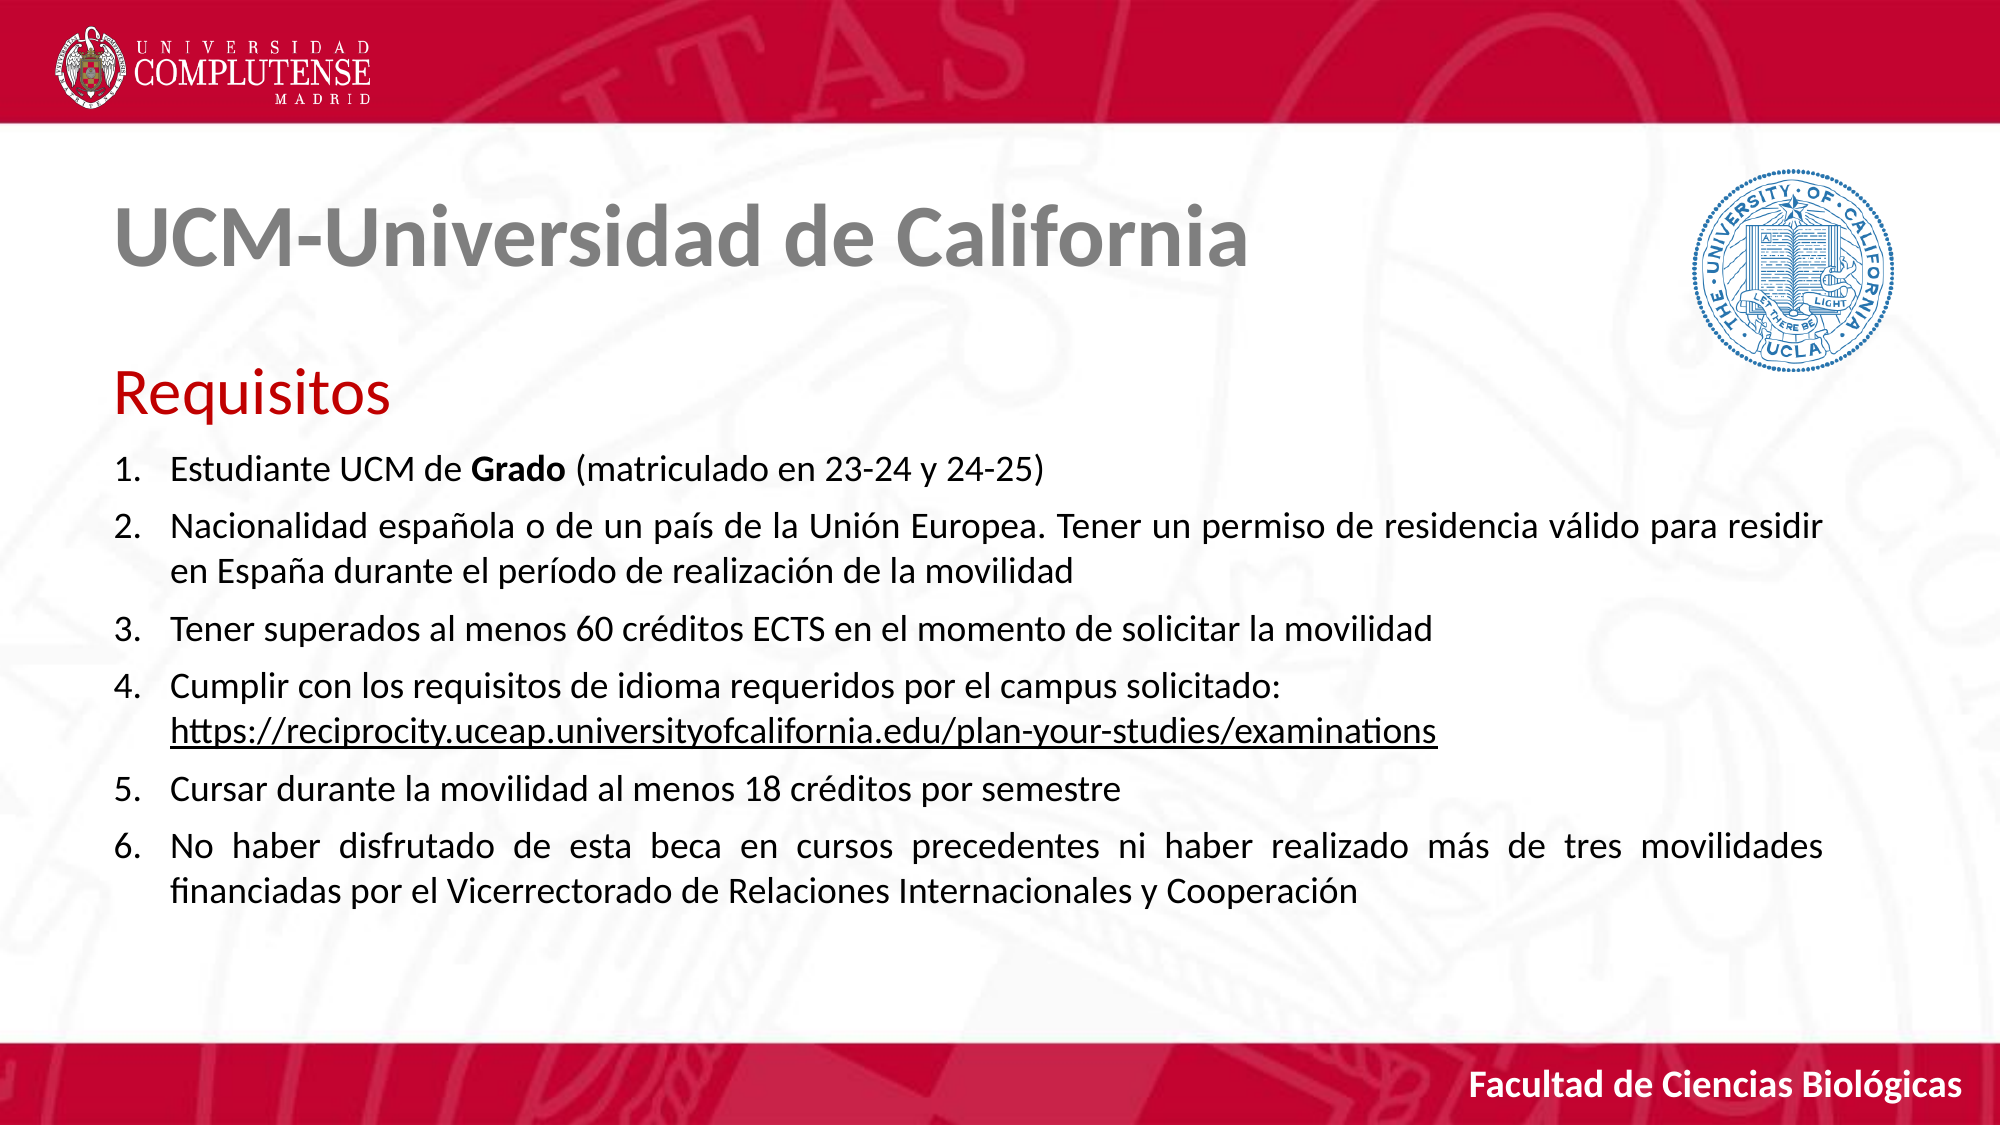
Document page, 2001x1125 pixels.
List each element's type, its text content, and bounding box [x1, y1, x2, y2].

text_box Requisitos [98, 340, 737, 385]
text_box Estudiante UCM de Grado (matriculado en 23-24 y 24-25) Nacionalidad española o de un país de la Unión Europea. Tener un permiso de residencia válido para residir en España durante el período de realización de la movilidad Tener superados al menos 60 créditos ECTS en el momento de solicitar la movilidad Cumplir con los requisitos de idioma requeridos por el campus solicitado: https://reciprocity.uceap.universityofcalifornia.edu/plan-your-studies/examinations Cursar durante la movilidad al menos 18 créditos por semestre No haber disfrutado de esta beca en cursos precedentes ni haber realizado más de tres movilidades financiadas por el Vicerrectorado de Relaciones Internacionales y Cooperación [98, 436, 1841, 919]
text_box UCM-Universidad de California [98, 169, 1691, 292]
text_box Facultad de Ciencias Biológicas [1445, 1050, 1978, 1113]
picture [0, 0, 2000, 1125]
text_box [98, 385, 1894, 446]
